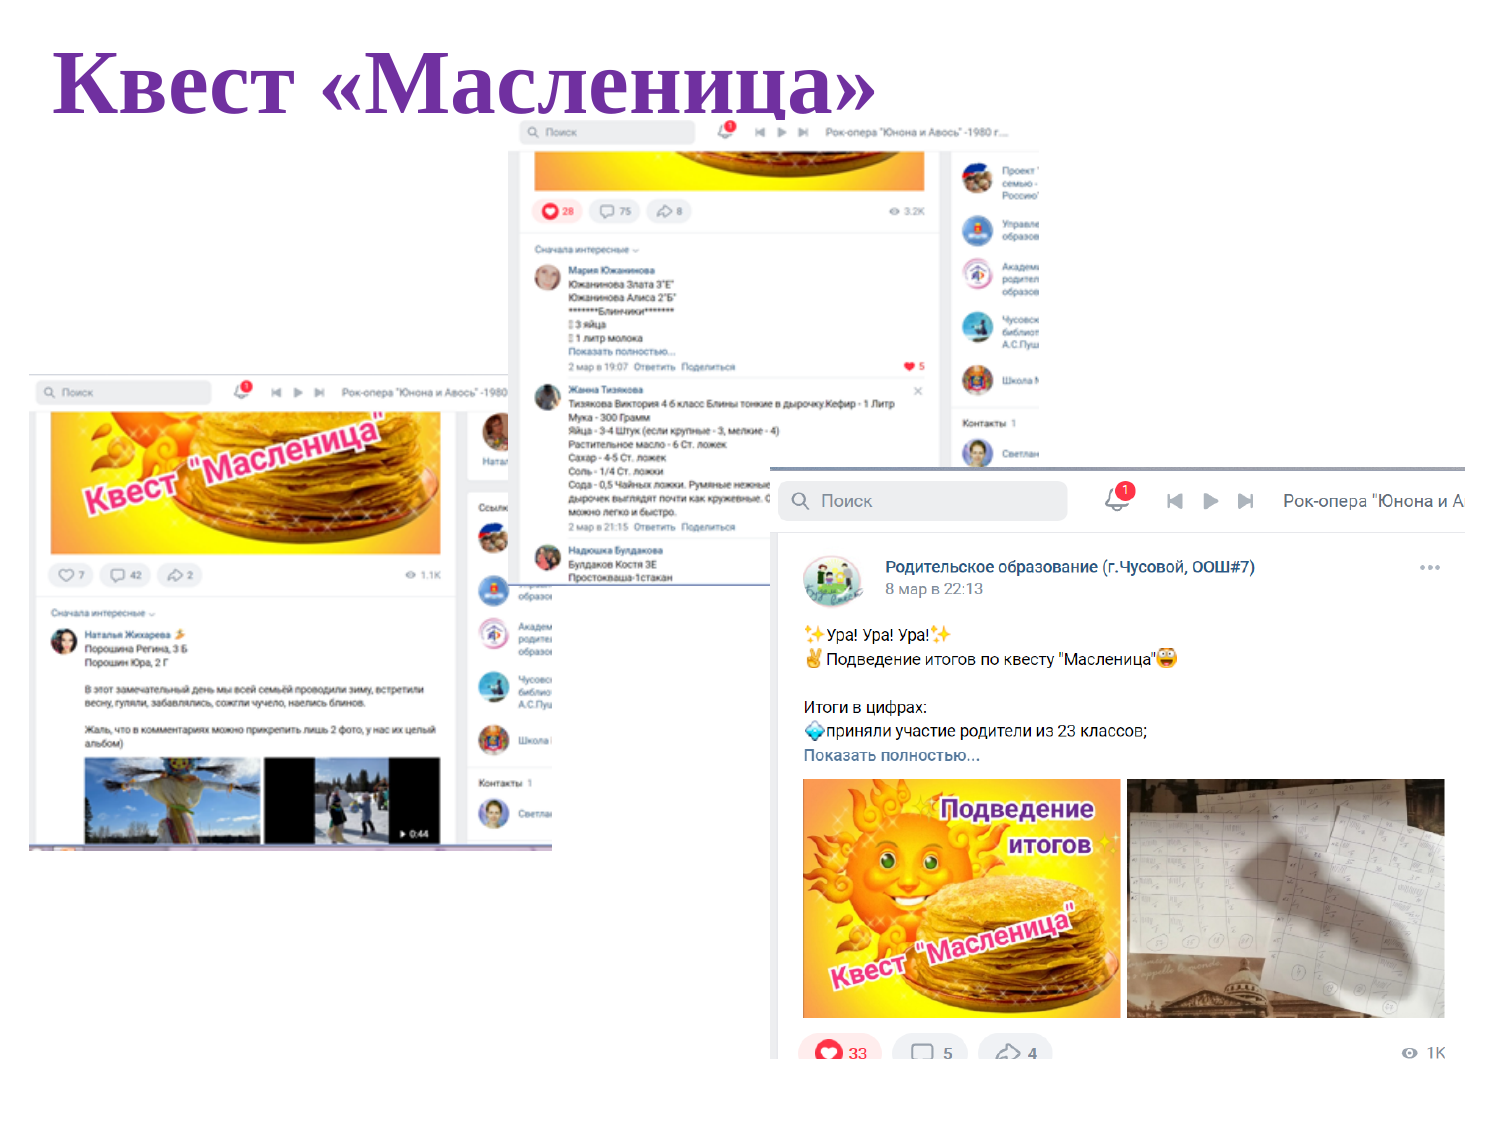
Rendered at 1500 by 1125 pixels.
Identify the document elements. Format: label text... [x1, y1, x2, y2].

title Квест «Масленица» [23, 5, 909, 150]
picture [29, 119, 1465, 1059]
